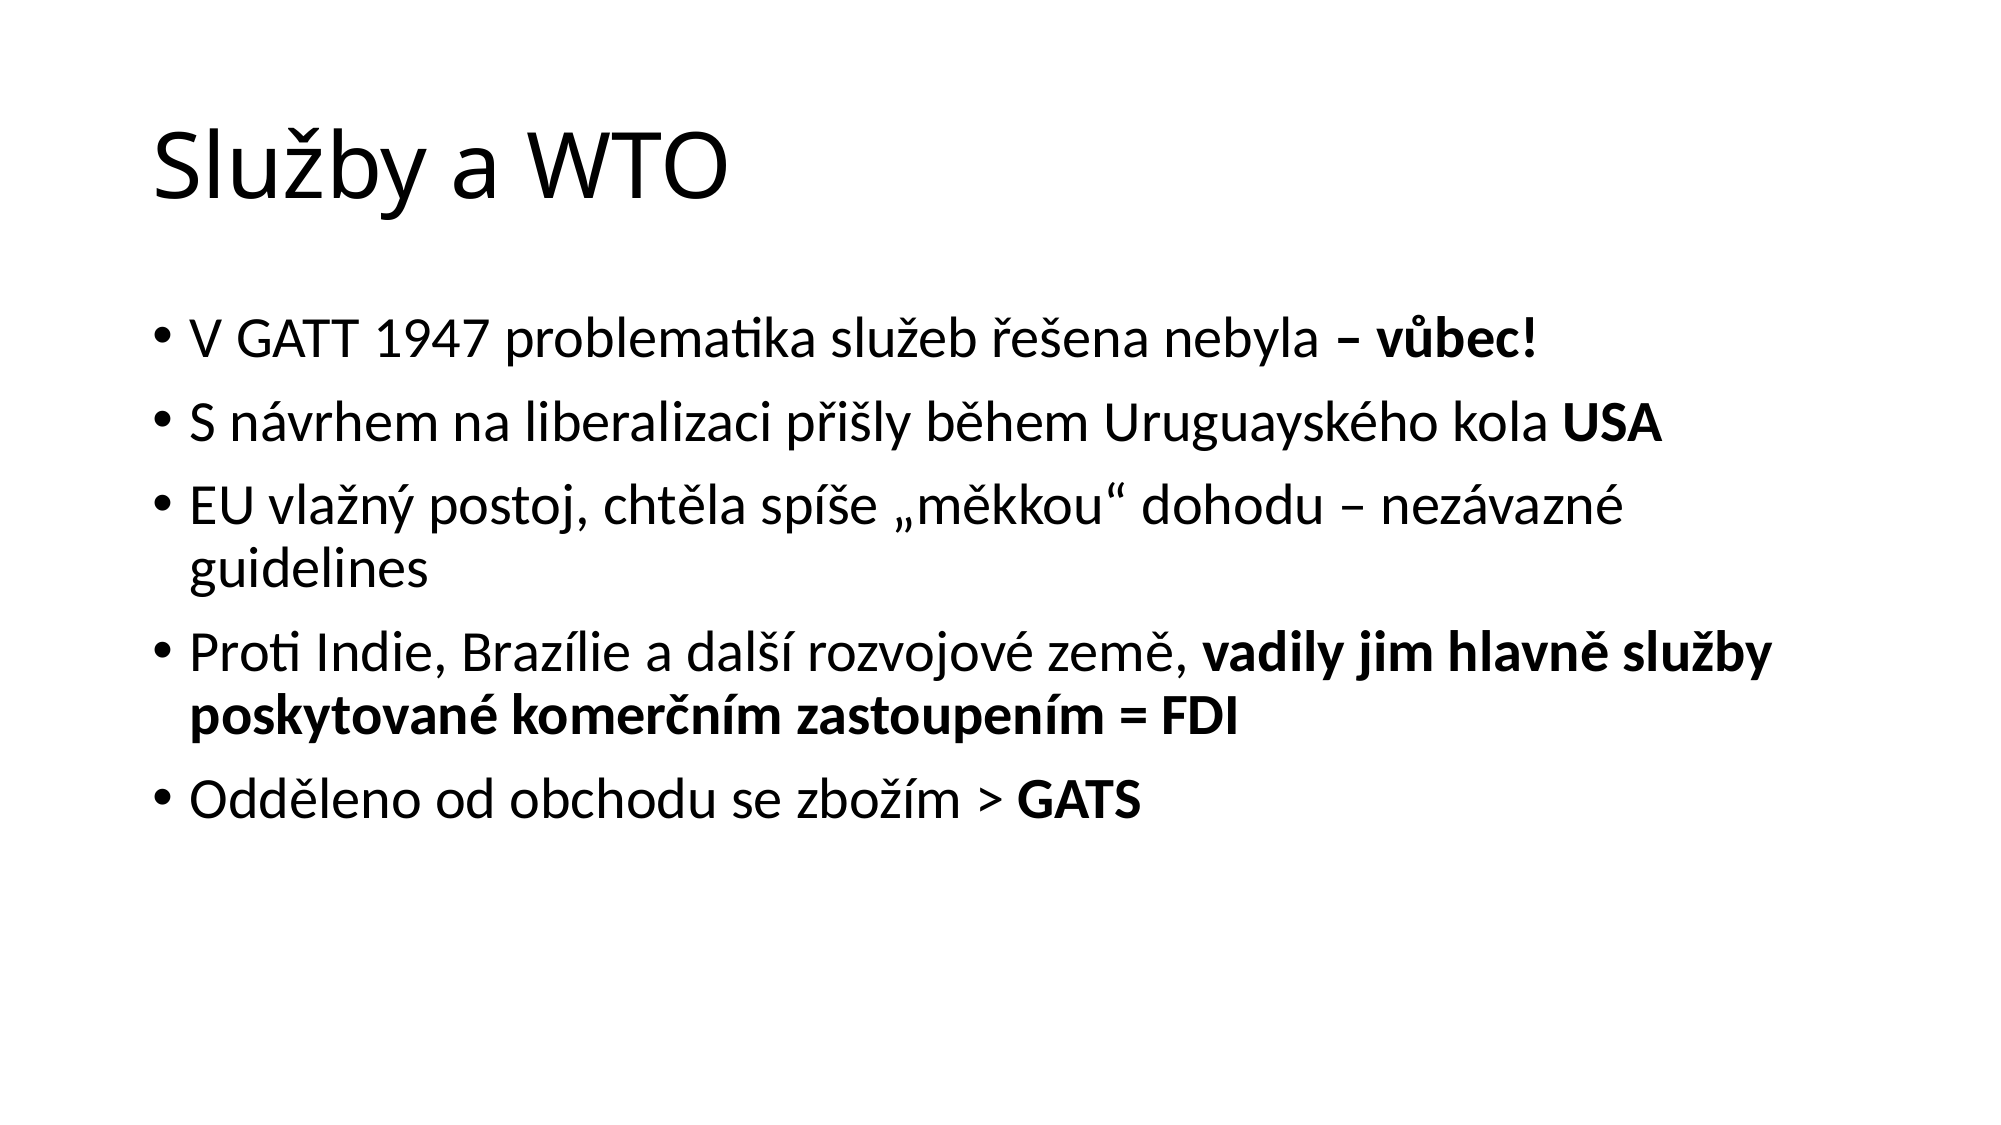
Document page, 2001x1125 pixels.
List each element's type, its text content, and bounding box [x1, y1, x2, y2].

list V GATT 1947 problematika služeb řešena nebyla – vůbec! S návrhem na liberalizaci přišly během Uruguayského kola USA EU vlažný postoj, chtěla spíše „měkkou“ dohodu – nezávazné guidelines Proti Indie, Brazílie a další rozvojové země, vadily jim hlavně služby poskytované komerčním zastoupením = FDI Odděleno od obchodu se zbožím > GATS [137, 299, 1863, 1014]
title Služby a WTO [137, 59, 1863, 278]
